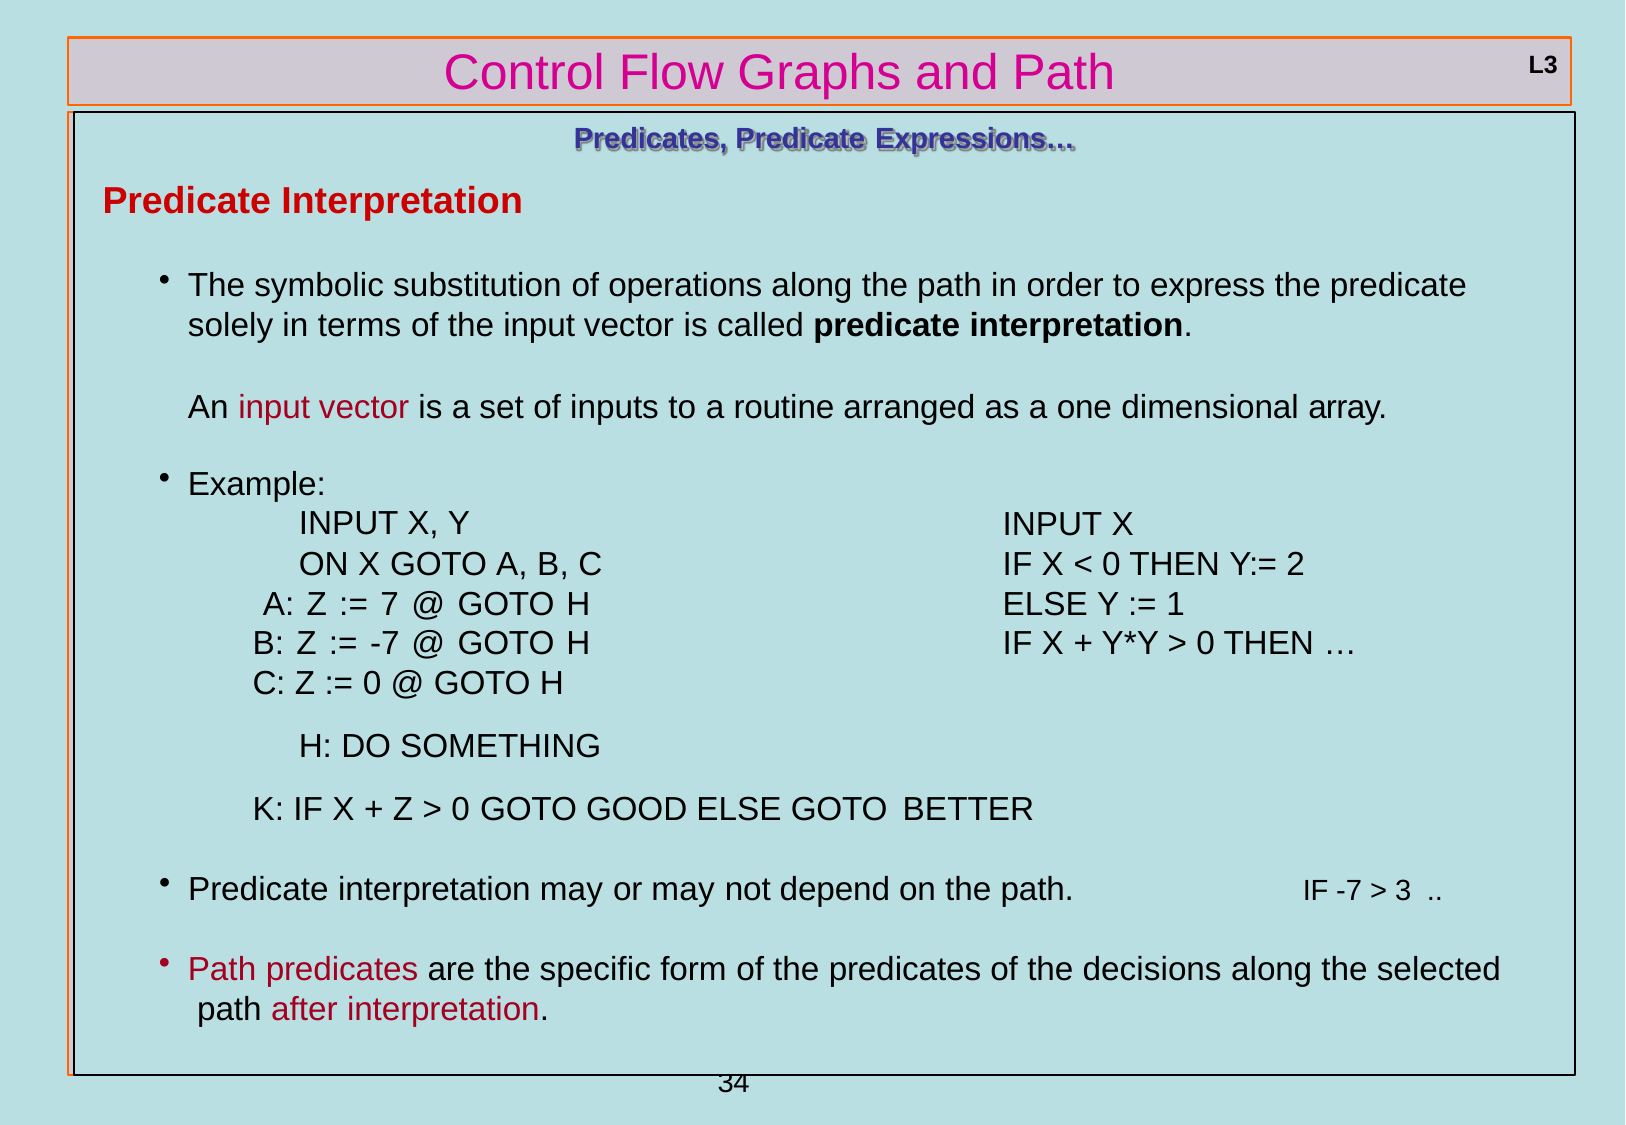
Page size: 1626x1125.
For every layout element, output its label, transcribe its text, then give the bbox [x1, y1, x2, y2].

text_box [67, 112, 73, 1075]
text_box Path predicates are the specific form of the predicates of the decisions along the selected path after interpretation. [156, 944, 1508, 1027]
text_box [73, 112, 1575, 1075]
text_box INPUT X IF X < 0 THEN Y:= 2 ELSE Y := 1 IF X + Y*Y > 0 THEN … [1000, 499, 1359, 662]
text_box IF -7 > 3 .. [1300, 869, 1470, 907]
text_box Predicate interpretation may or may not depend on the path. [156, 864, 1080, 907]
text_box Example: INPUT X, Y ON X GOTO A, B, C A: Z := 7 @ GOTO H B: Z := -7 @ GOTO H C: Z := 0 @ GOTO H H: DO SOMETHING [156, 459, 604, 764]
text_box K: IF X + Z > 0 GOTO GOOD ELSE GOTO BETTER [250, 784, 1090, 827]
text_box [1184, 37, 1571, 105]
text_box ref boris beizer 34 [717, 1075, 1529, 1099]
text_box Predicates, Predicate Expressions… Predicate Interpretation The symbolic substitution of operations along the path in order to express the predicate solely in terms of the input vector is called predicate interpretation. An input vector is a set of inputs to a routine arranged as a one dimensional array. [100, 100, 1474, 425]
text_box L3 [1526, 46, 1561, 79]
text_box [67, 37, 441, 105]
title Control Flow Graphs and Path Testing [441, 37, 1184, 100]
